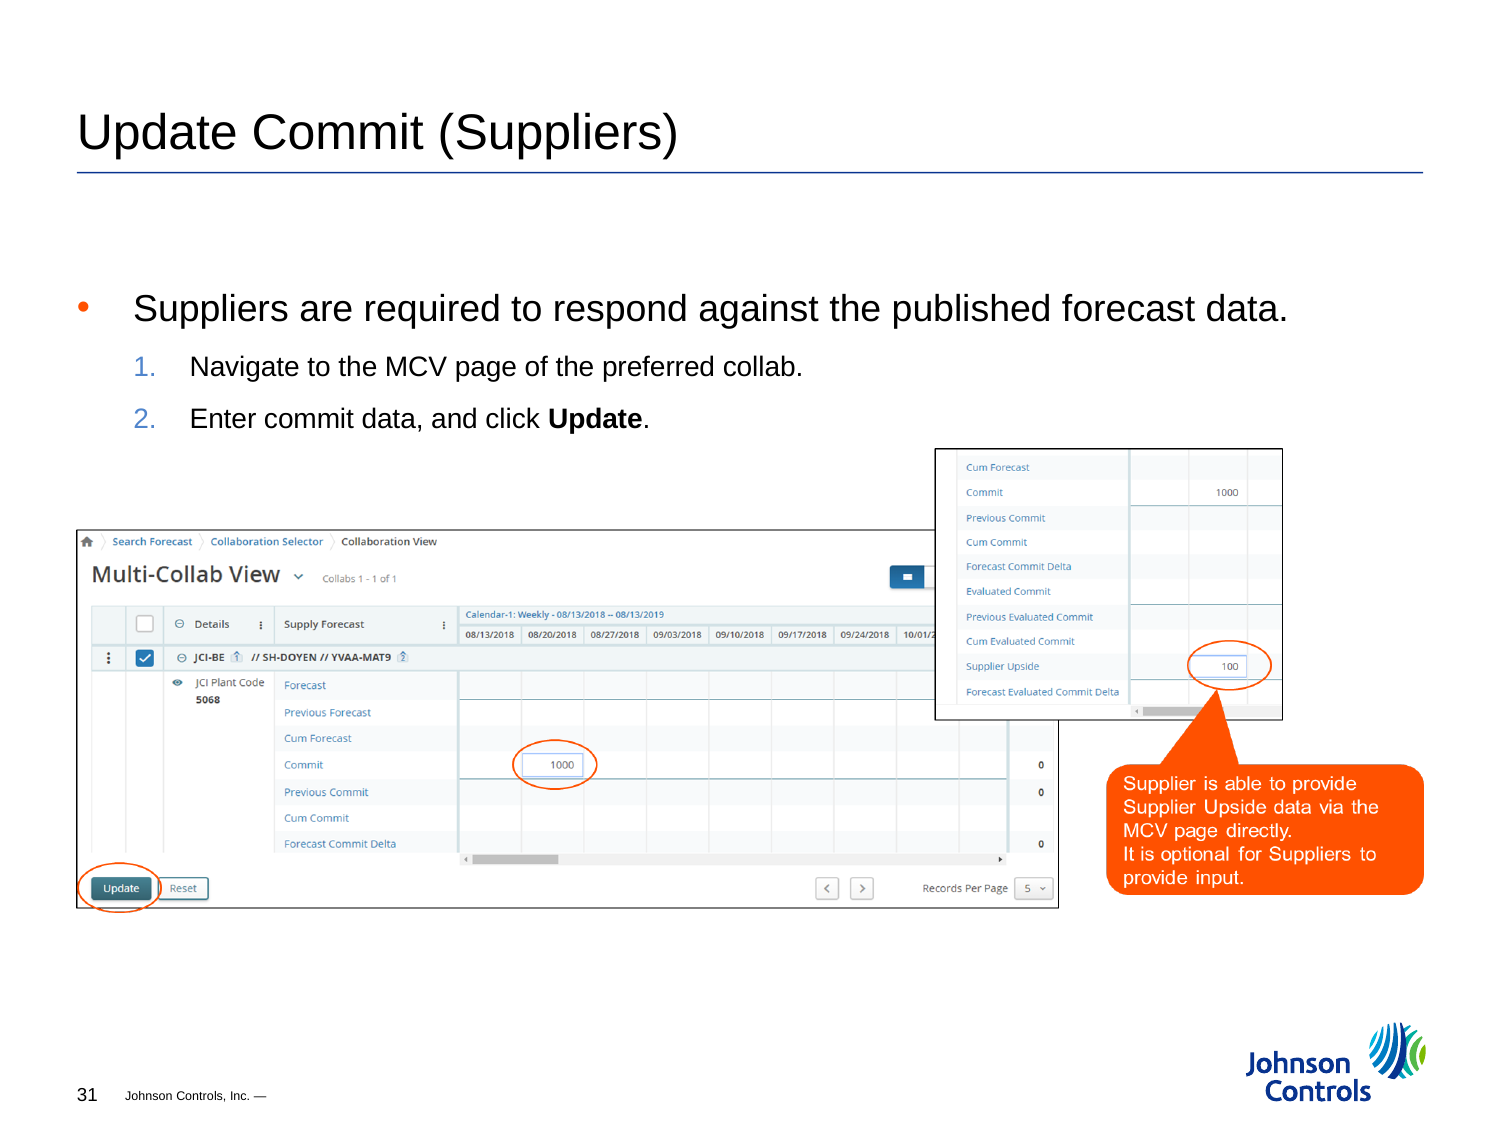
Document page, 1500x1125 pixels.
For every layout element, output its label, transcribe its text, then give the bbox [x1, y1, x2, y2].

title Update Commit (Suppliers) [76, 31, 1424, 161]
picture [76, 448, 1424, 913]
text_box Suppliers are required to respond against the published forecast data. Navigate to the MCV page of the preferred collab. Enter commit data, and click Update. [76, 284, 1424, 448]
